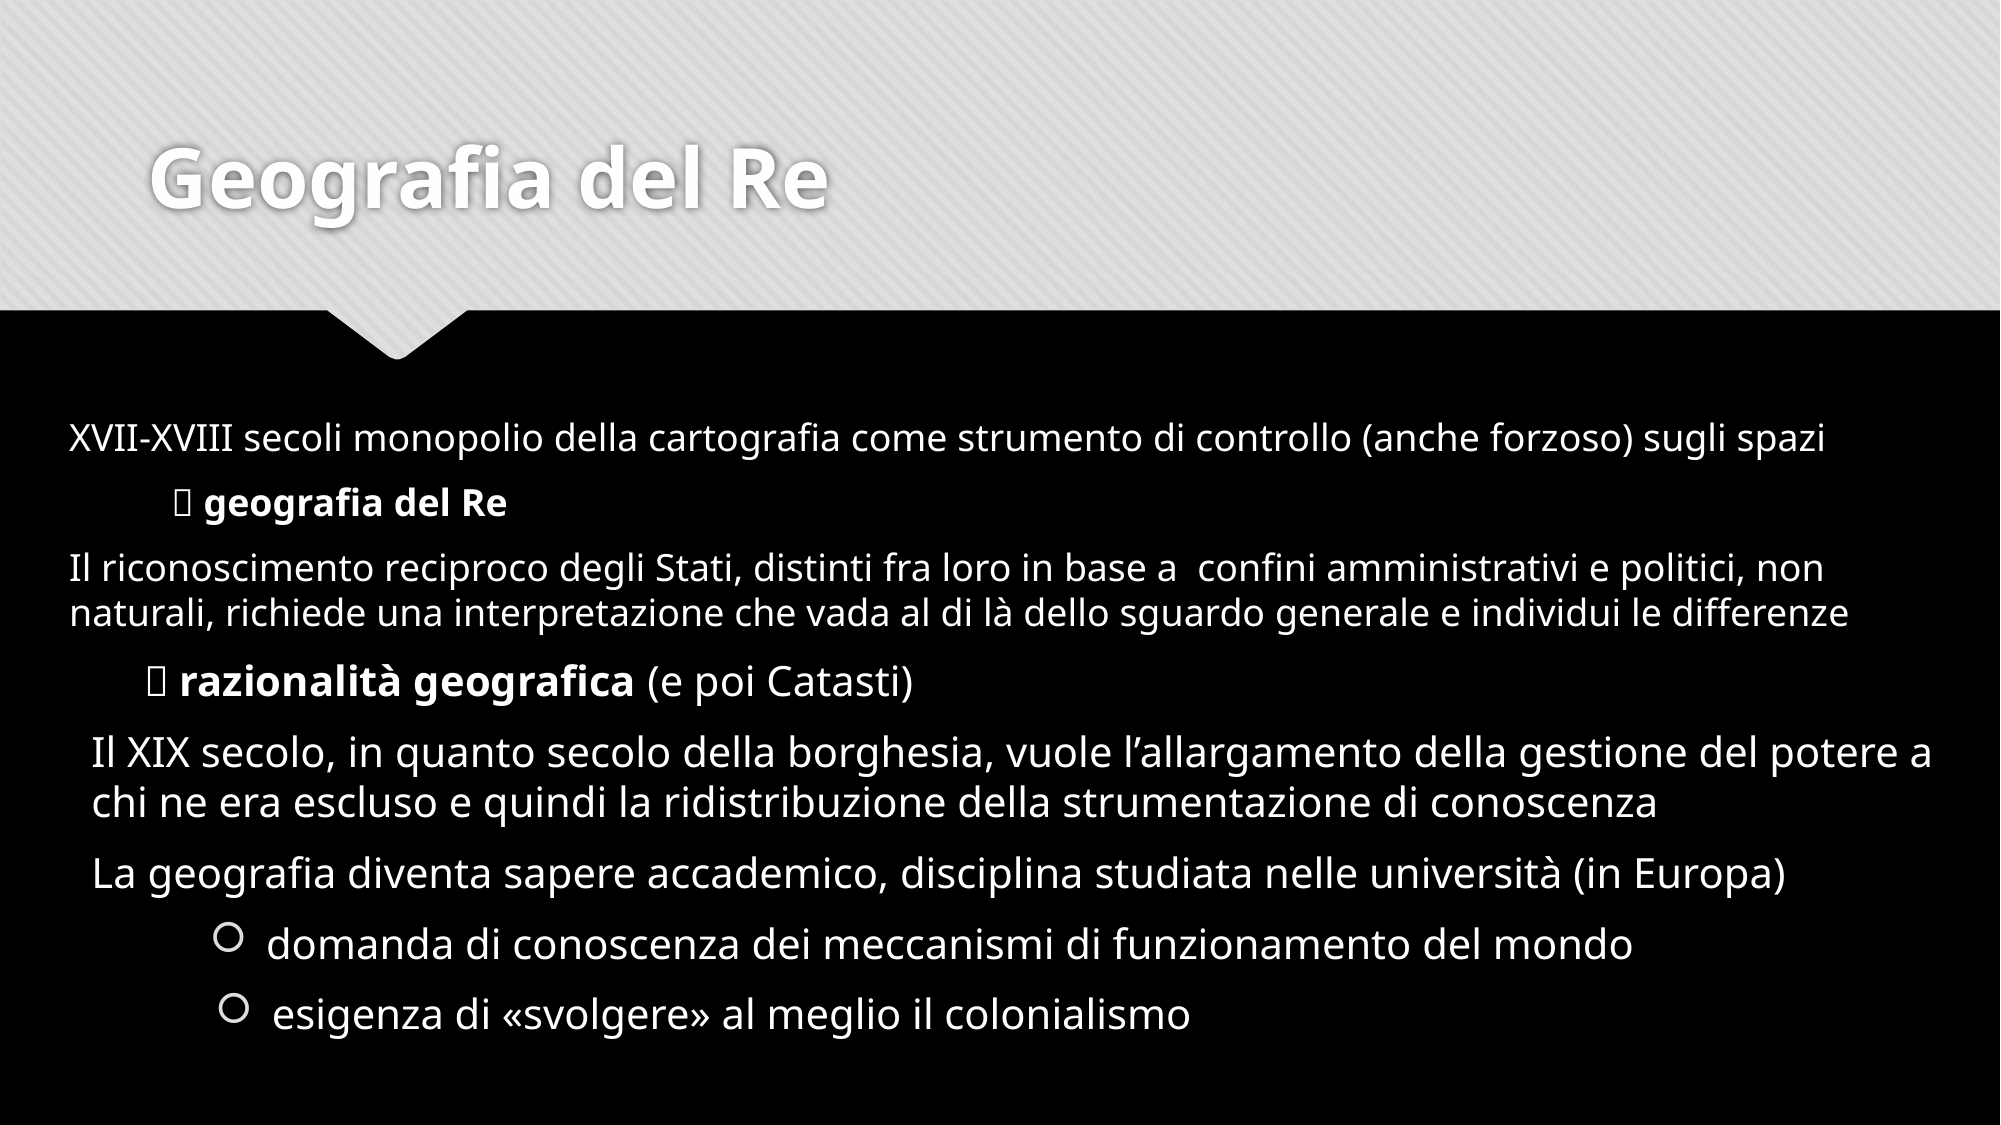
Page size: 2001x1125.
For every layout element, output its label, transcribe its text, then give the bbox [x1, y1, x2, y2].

title Geografia del Re [132, 73, 1868, 233]
list XVII-XVIII secoli monopolio della cartografia come strumento di controllo (anche forzoso) sugli spazi  geografia del Re Il riconoscimento reciproco degli Stati, distinti fra loro in base a confini amministrativi e politici, non naturali, richiede una interpretazione che vada al di là dello sguardo generale e individui le differenze  razionalità geografica (e poi Catasti) Il XIX secolo, in quanto secolo della borghesia, vuole l’allargamento della gestione del potere a chi ne era escluso e quindi la ridistribuzione della strumentazione di conoscenza La geografia diventa sapere accademico, disciplina studiata nelle università (in Europa) domanda di conoscenza dei meccanismi di funzionamento del mondo esigenza di «svolgere» al meglio il colonialismo [54, 327, 1961, 1125]
